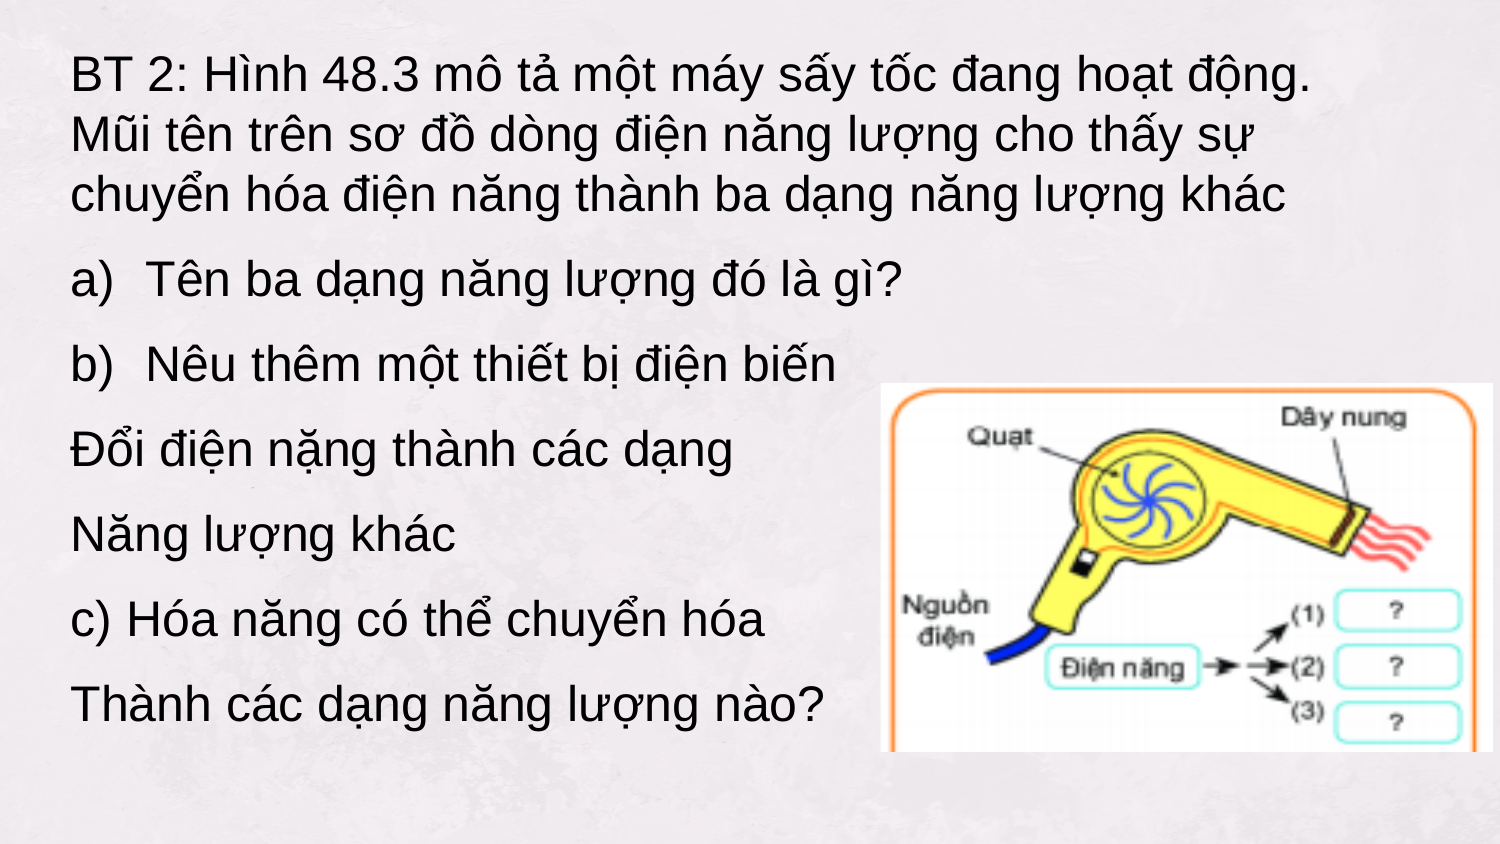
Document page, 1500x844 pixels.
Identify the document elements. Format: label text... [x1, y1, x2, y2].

picture [880, 382, 1494, 752]
text_box BT 2: Hình 48.3 mô tả một máy sấy tốc đang hoạt động. Mũi tên trên sơ đồ dòng điện năng lượng cho thấy sự chuyển hóa điện năng thành ba dạng năng lượng khác Tên ba dạng năng lượng đó là gì? Nêu thêm một thiết bị điện biến Đổi điện nặng thành các dạng Năng lượng khác c) Hóa năng có thể chuyển hóa Thành các dạng năng lượng nào? [56, 34, 1416, 739]
